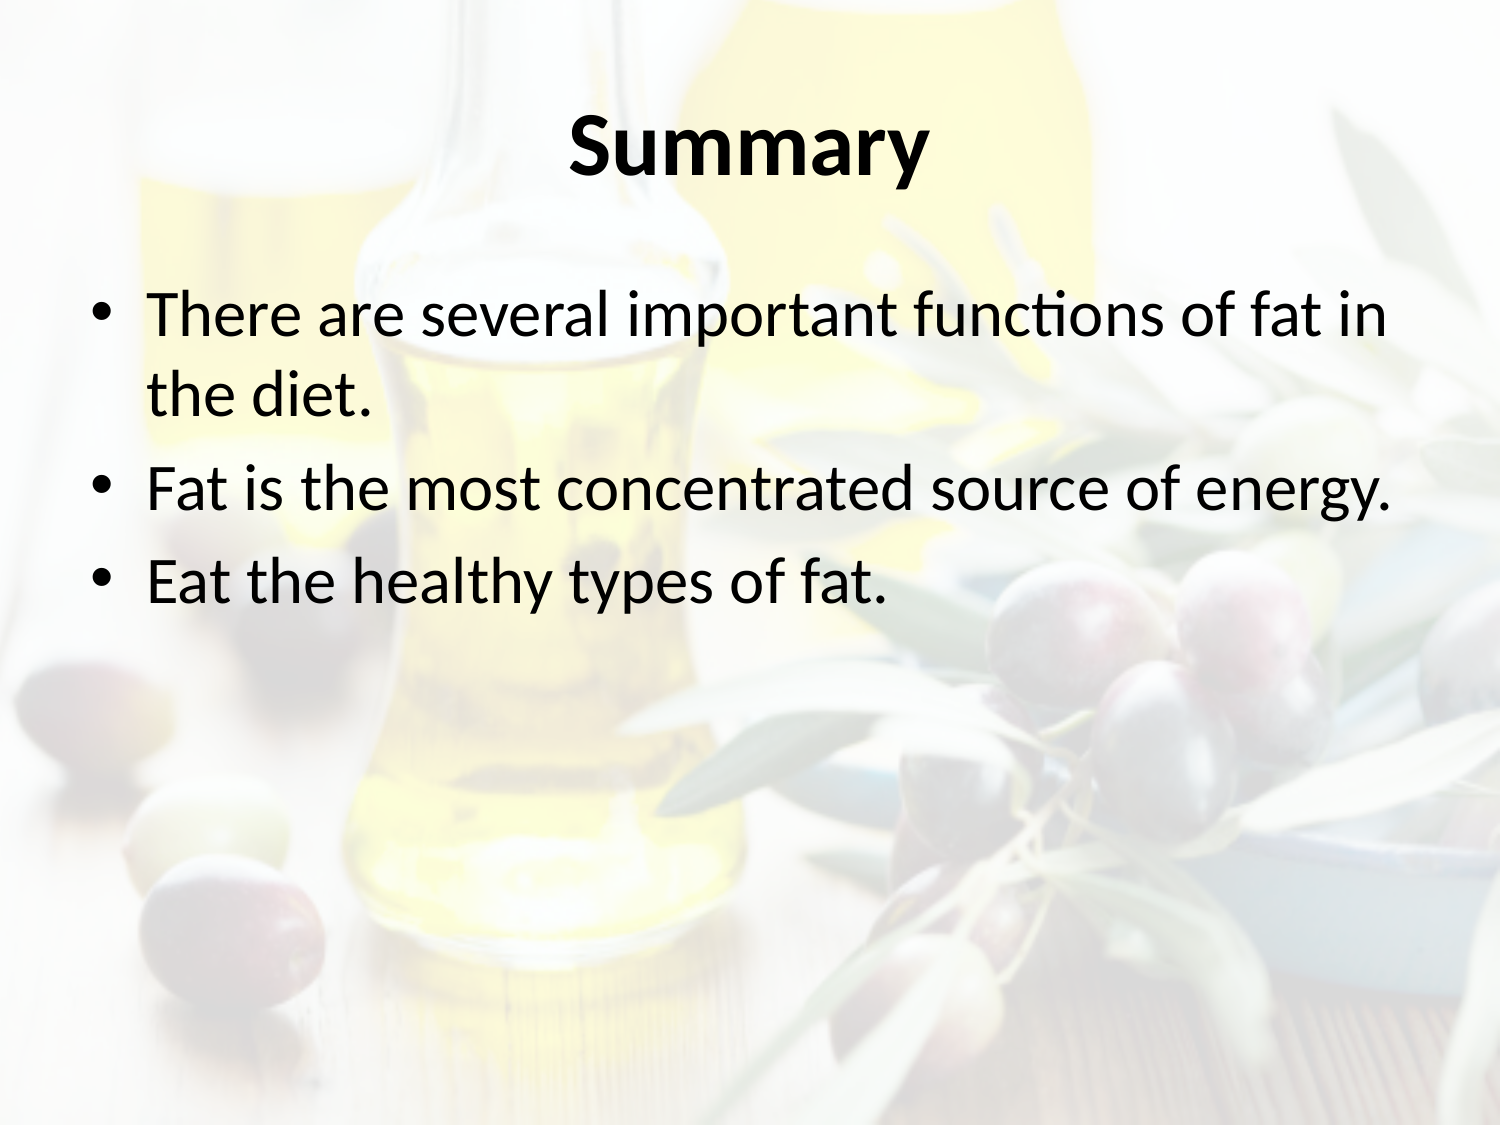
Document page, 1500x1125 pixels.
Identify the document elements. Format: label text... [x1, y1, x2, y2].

list There are several important functions of fat in the diet. Fat is the most concentrated source of energy. Eat the healthy types of fat. [75, 262, 1425, 1005]
title Summary [75, 45, 1425, 233]
